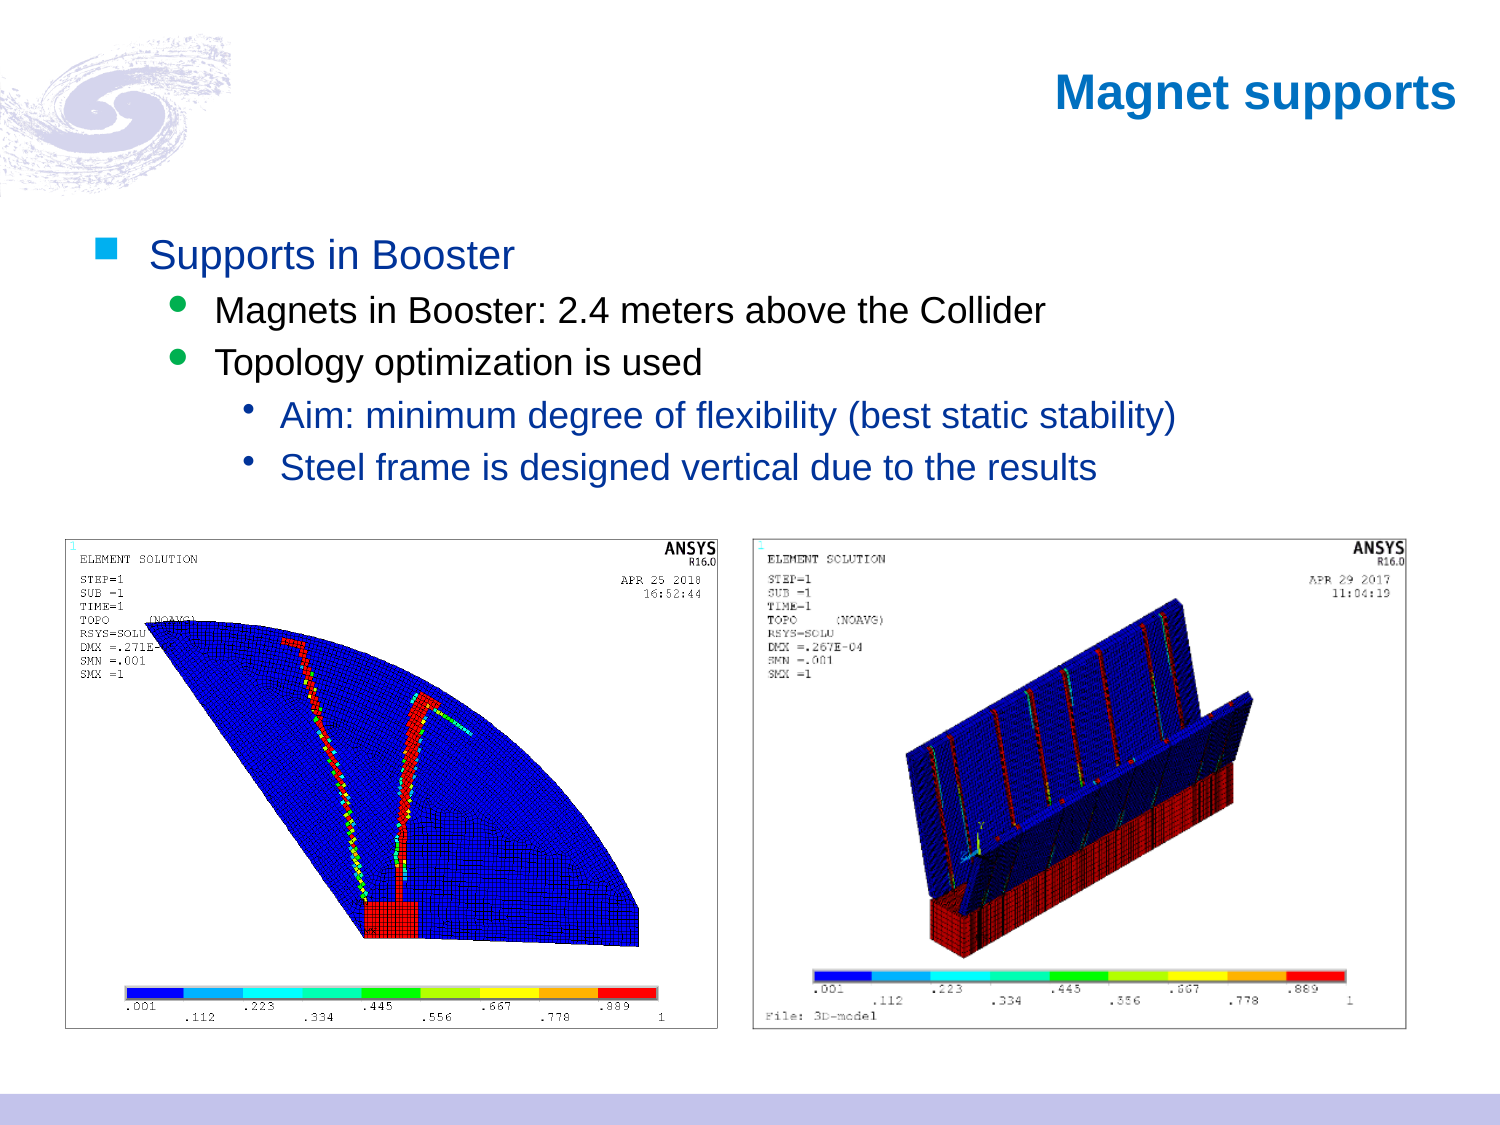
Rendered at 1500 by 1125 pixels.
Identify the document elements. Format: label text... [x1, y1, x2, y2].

title Magnet supports [300, 18, 1473, 160]
picture [52, 526, 1451, 1041]
picture [0, 27, 231, 197]
list Supports in Booster Magnets in Booster: 2.4 meters above the Collider Topology optimization is used Aim: minimum degree of flexibility (best static stability) Steel frame is designed vertical due to the results [77, 220, 1428, 525]
